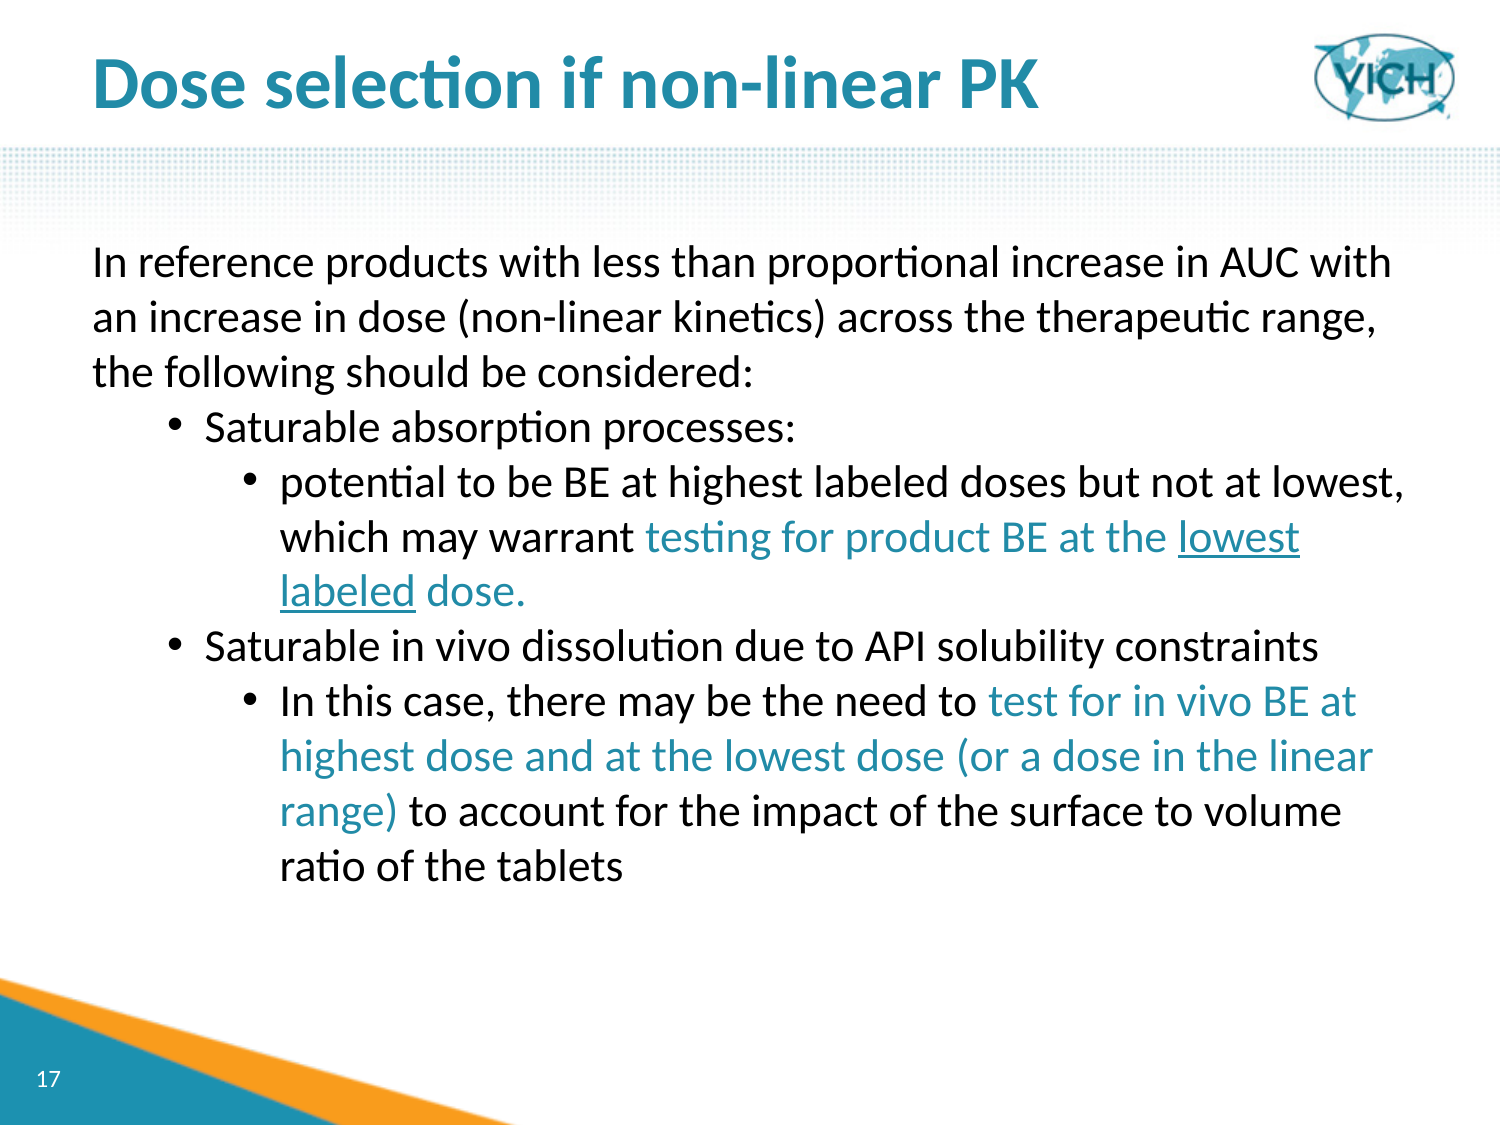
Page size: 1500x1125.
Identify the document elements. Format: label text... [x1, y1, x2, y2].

list Dose selection if non-linear PK [77, 36, 1255, 125]
list In reference products with less than proportional increase in AUC with an increase in dose (non-linear kinetics) across the therapeutic range, the following should be considered: Saturable absorption processes: potential to be BE at highest labeled doses but not at lowest, which may warrant testing for product BE at the lowest labeled dose. Saturable in vivo dissolution due to API solubility constraints In this case, there may be the need to test for in vivo BE at highest dose and at the lowest dose (or a dose in the linear range) to account for the impact of the surface to volume ratio of the tablets [77, 224, 1449, 999]
picture [0, 977, 523, 1125]
picture [0, 0, 1500, 272]
